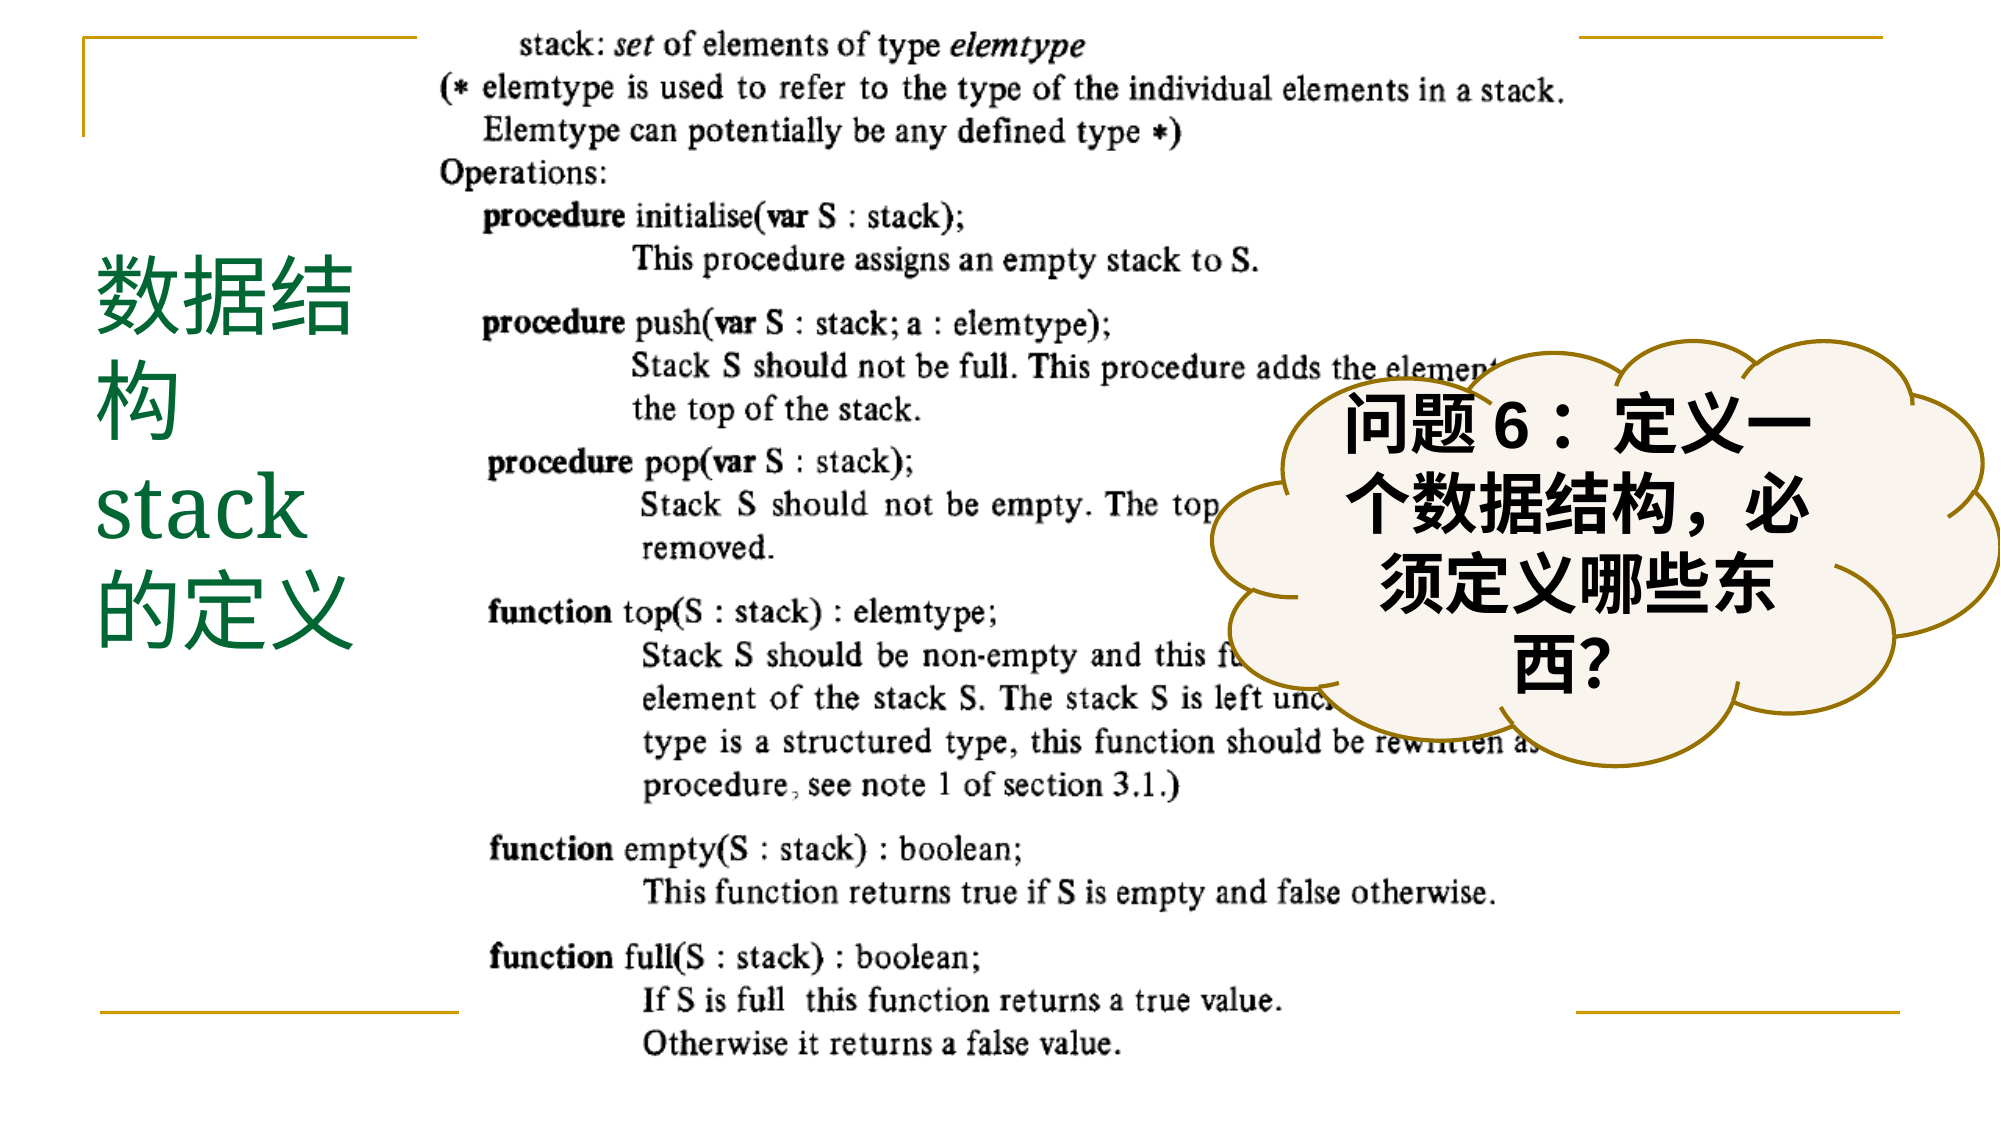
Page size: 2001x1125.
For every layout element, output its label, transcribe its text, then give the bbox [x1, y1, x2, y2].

title 数据结构stack的定义 [79, 233, 397, 562]
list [417, 13, 1579, 452]
picture [459, 432, 1576, 1079]
text_box 问题6：定义一个数据结构，必须定义哪些东西？ [1579, 338, 2000, 769]
